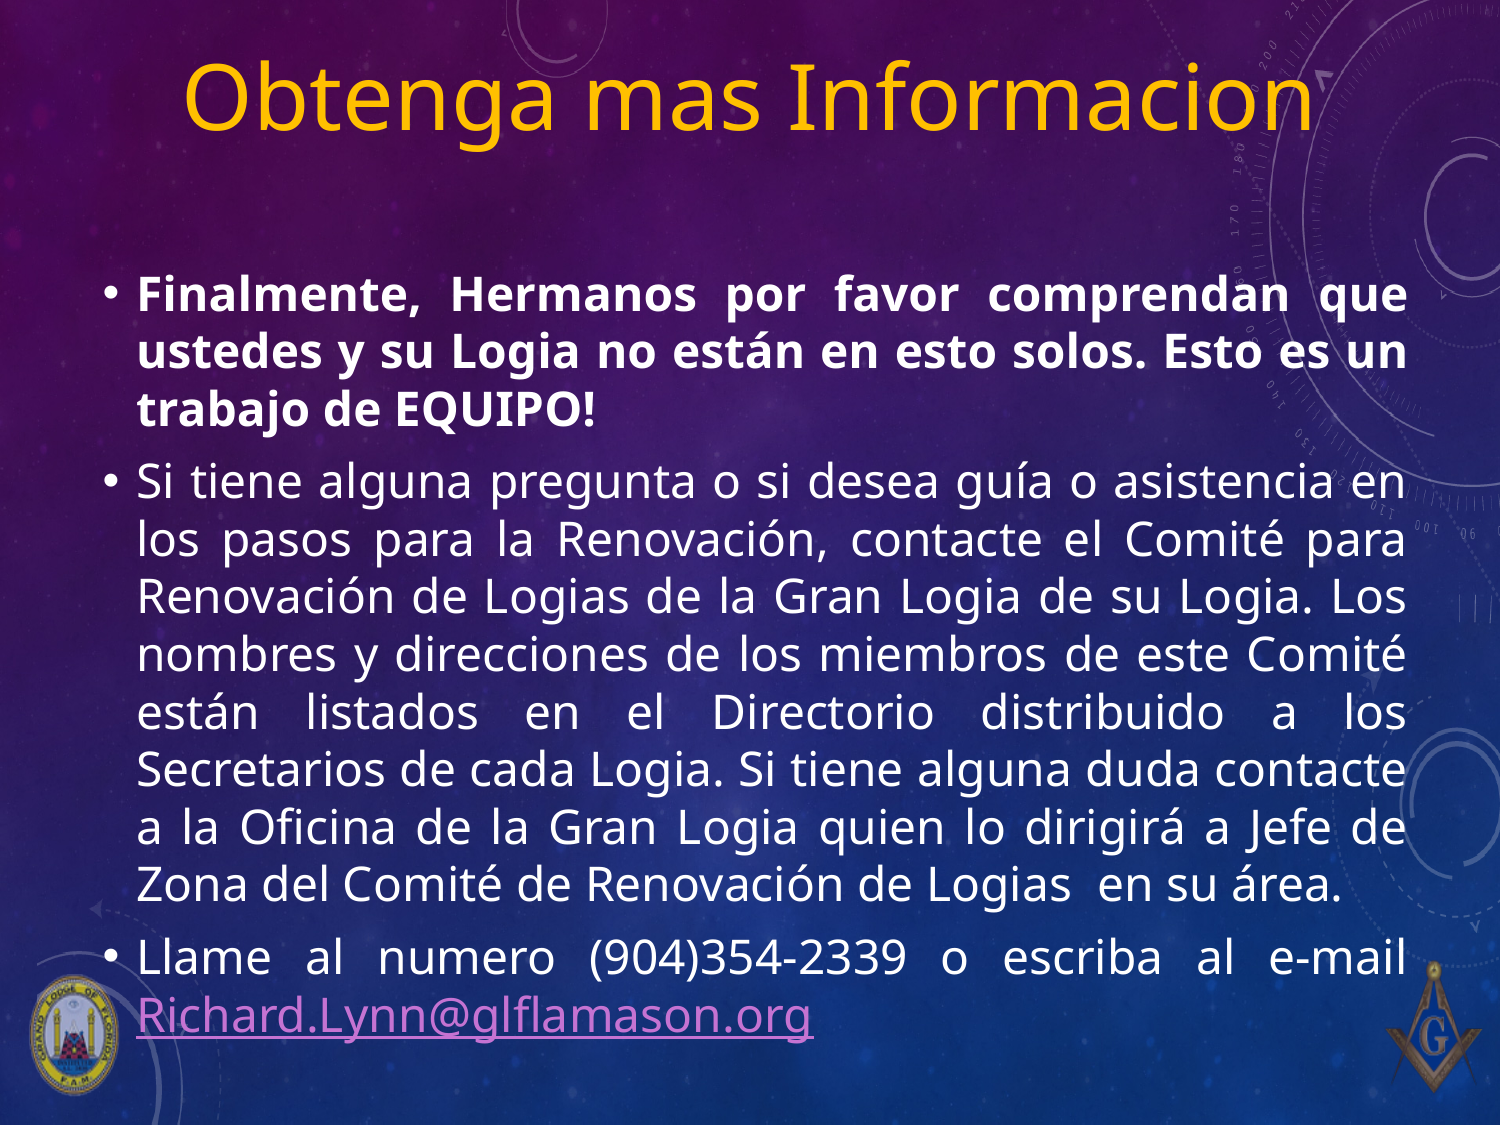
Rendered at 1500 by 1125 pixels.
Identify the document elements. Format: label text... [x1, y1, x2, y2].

picture [0, 0, 1500, 1125]
list Finalmente, Hermanos por favor comprendan que ustedes y su Logia no están en esto solos. Esto es un trabajo de EQUIPO! Si tiene alguna pregunta o si desea guía o asistencia en los pasos para la Renovación, contacte el Comité para Renovación de Logias de la Gran Logia de su Logia. Los nombres y direcciones de los miembros de este Comité están listados en el Directorio distribuido a los Secretarios de cada Logia. Si tiene alguna duda contacte a la Oficina de la Gran Logia quien lo dirigirá a Jefe de Zona del Comité de Renovación de Logias en su área. Llame al numero (904)354-2339 o escriba al e-mail Richard.Lynn@glflamason.org [87, 224, 1425, 1088]
title Obtenga mas Informacion [75, 24, 1425, 163]
